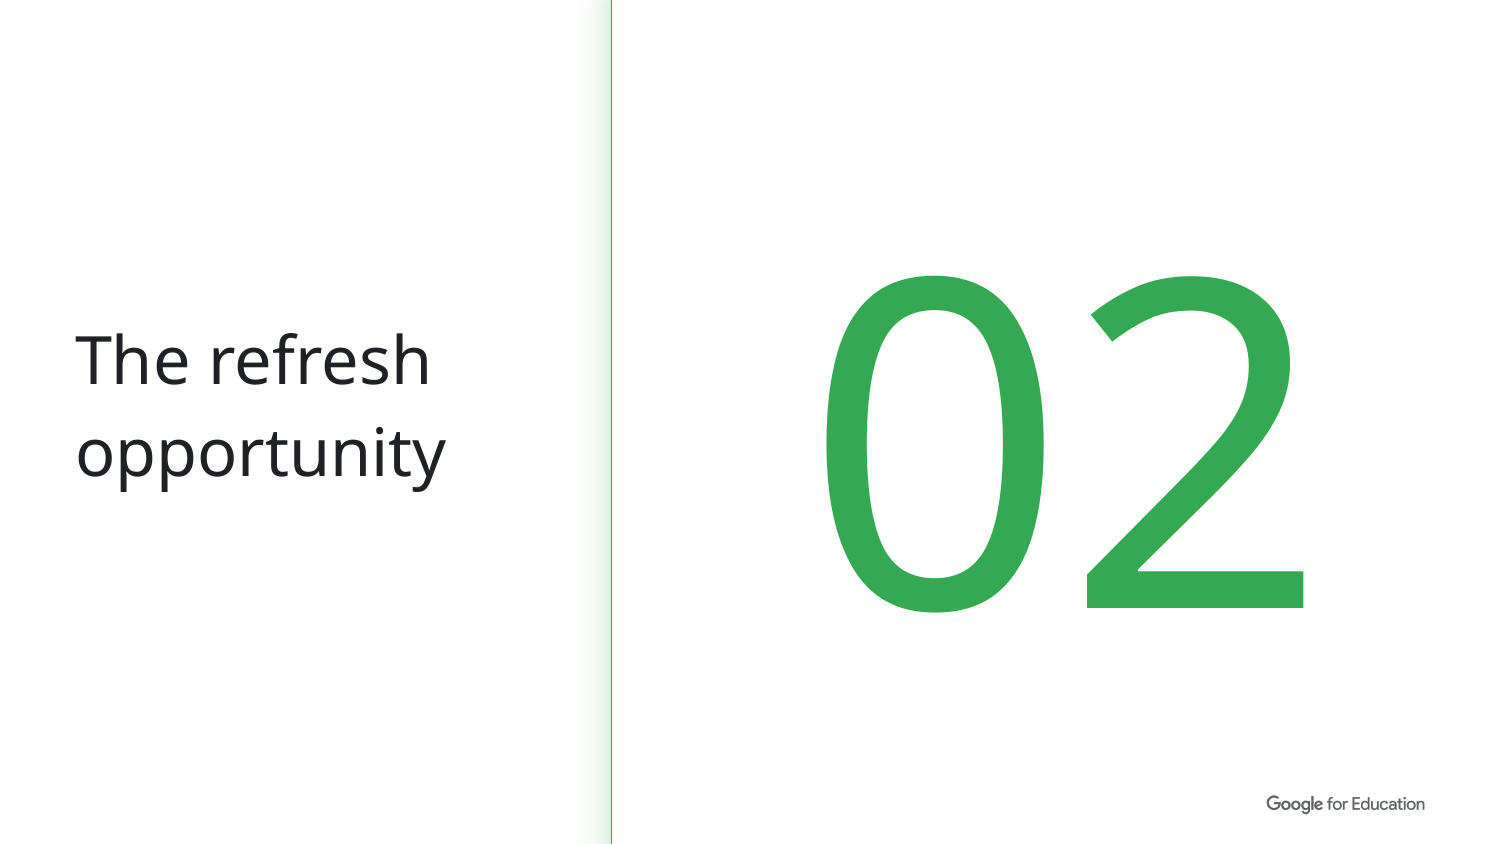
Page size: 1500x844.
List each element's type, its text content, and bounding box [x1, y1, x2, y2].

title The refresh opportunity [75, 227, 525, 568]
text_box 02 [670, 150, 1329, 687]
picture [1258, 788, 1434, 820]
text_box [611, 0, 1500, 844]
